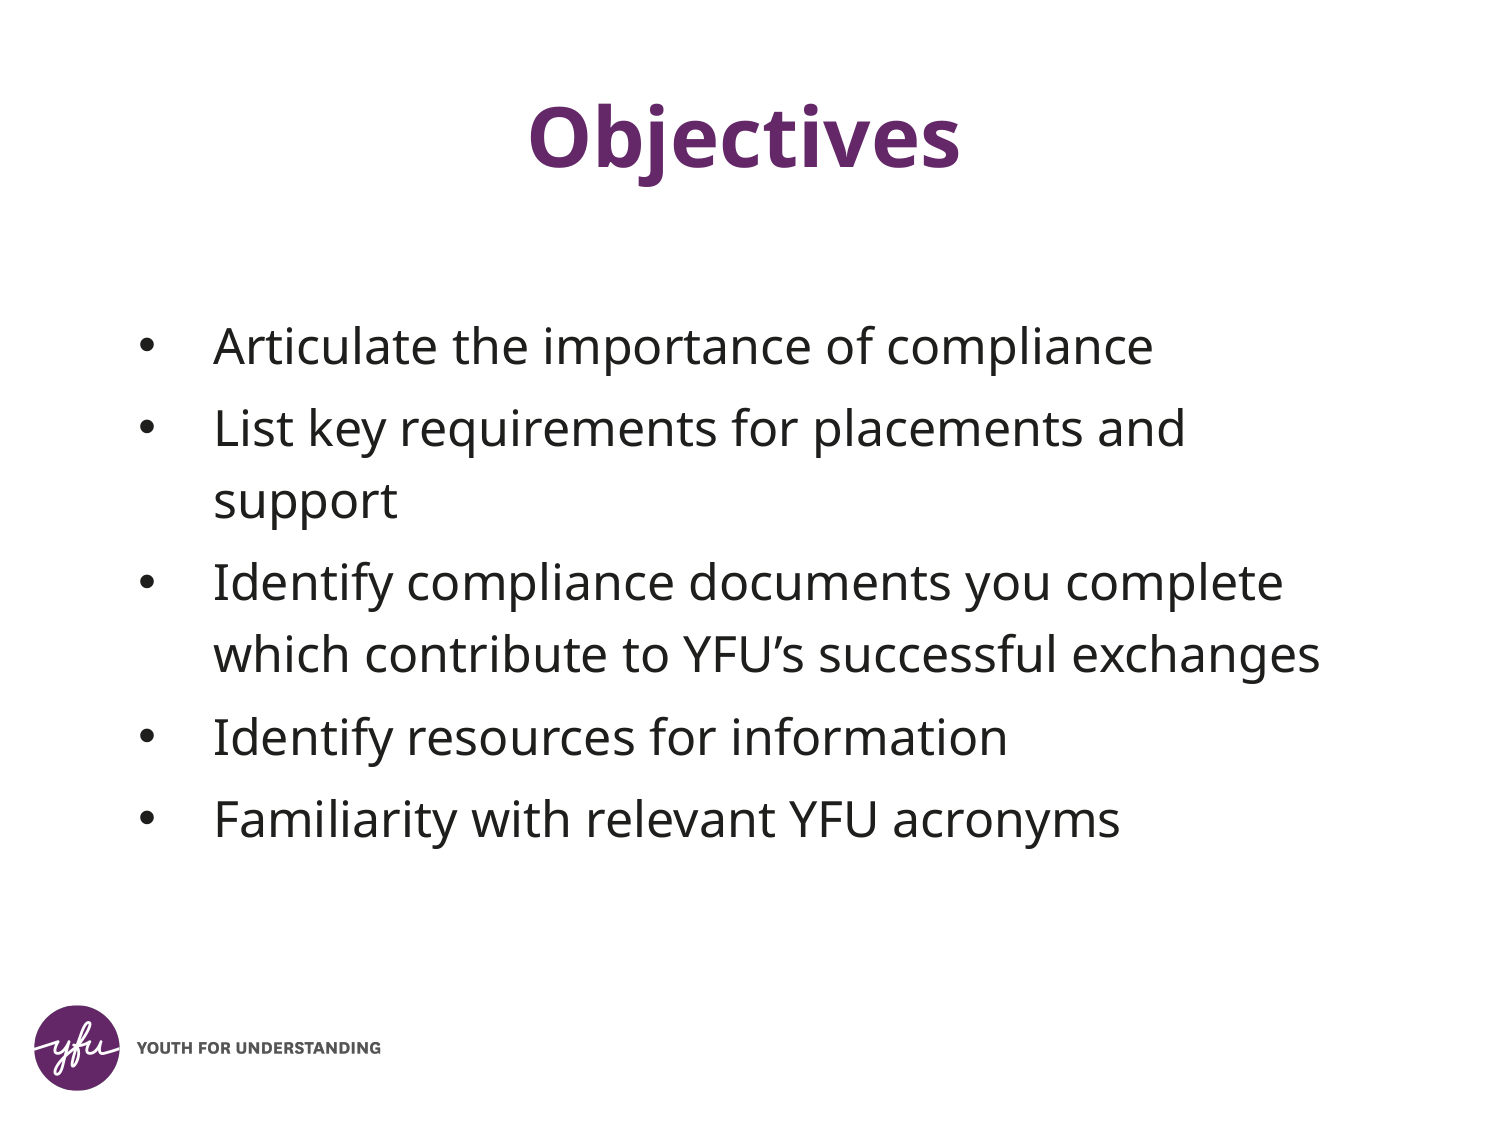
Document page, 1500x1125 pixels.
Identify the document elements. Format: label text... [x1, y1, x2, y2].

picture [0, 971, 414, 1125]
title Objectives [106, 76, 1382, 178]
list Articulate the importance of compliance List key requirements for placements and support Identify compliance documents you complete which contribute to YFU’s successful exchanges Identify resources for information Familiarity with relevant YFU acronyms [123, 224, 1399, 948]
